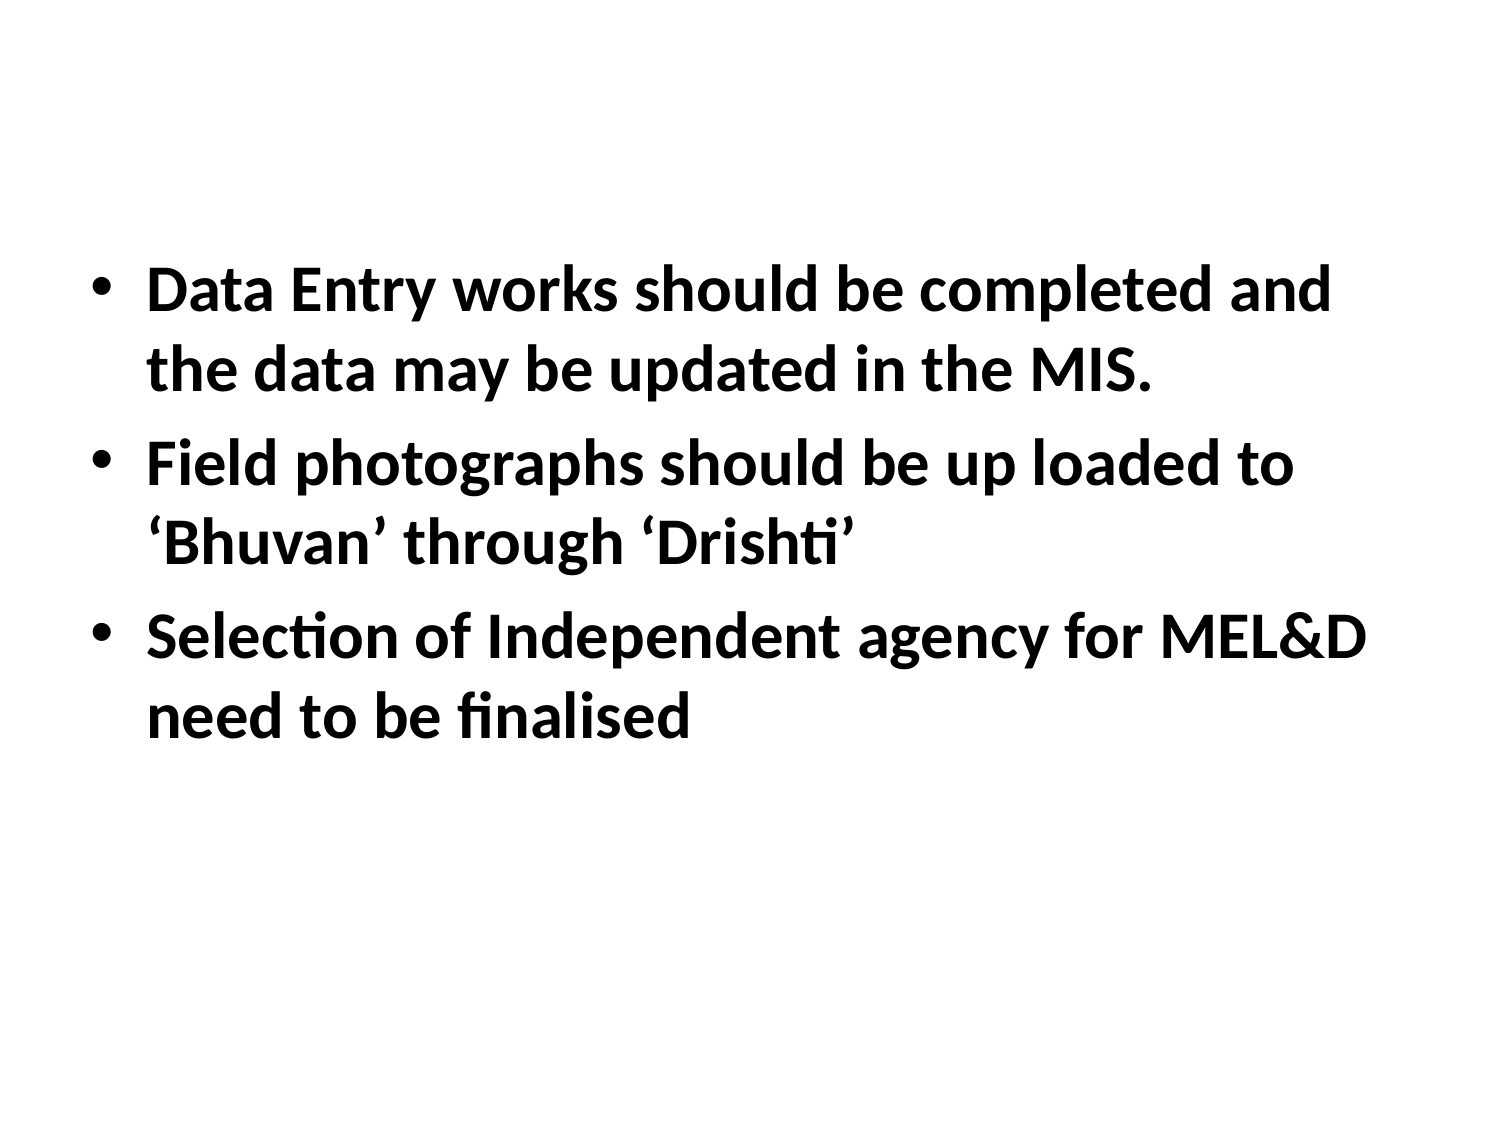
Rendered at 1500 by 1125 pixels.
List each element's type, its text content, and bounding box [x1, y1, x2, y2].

list Data Entry works should be completed and the data may be updated in the MIS. Field photographs should be up loaded to ‘Bhuvan’ through ‘Drishti’ Selection of Independent agency for MEL&D need to be finalised [75, 237, 1425, 1050]
